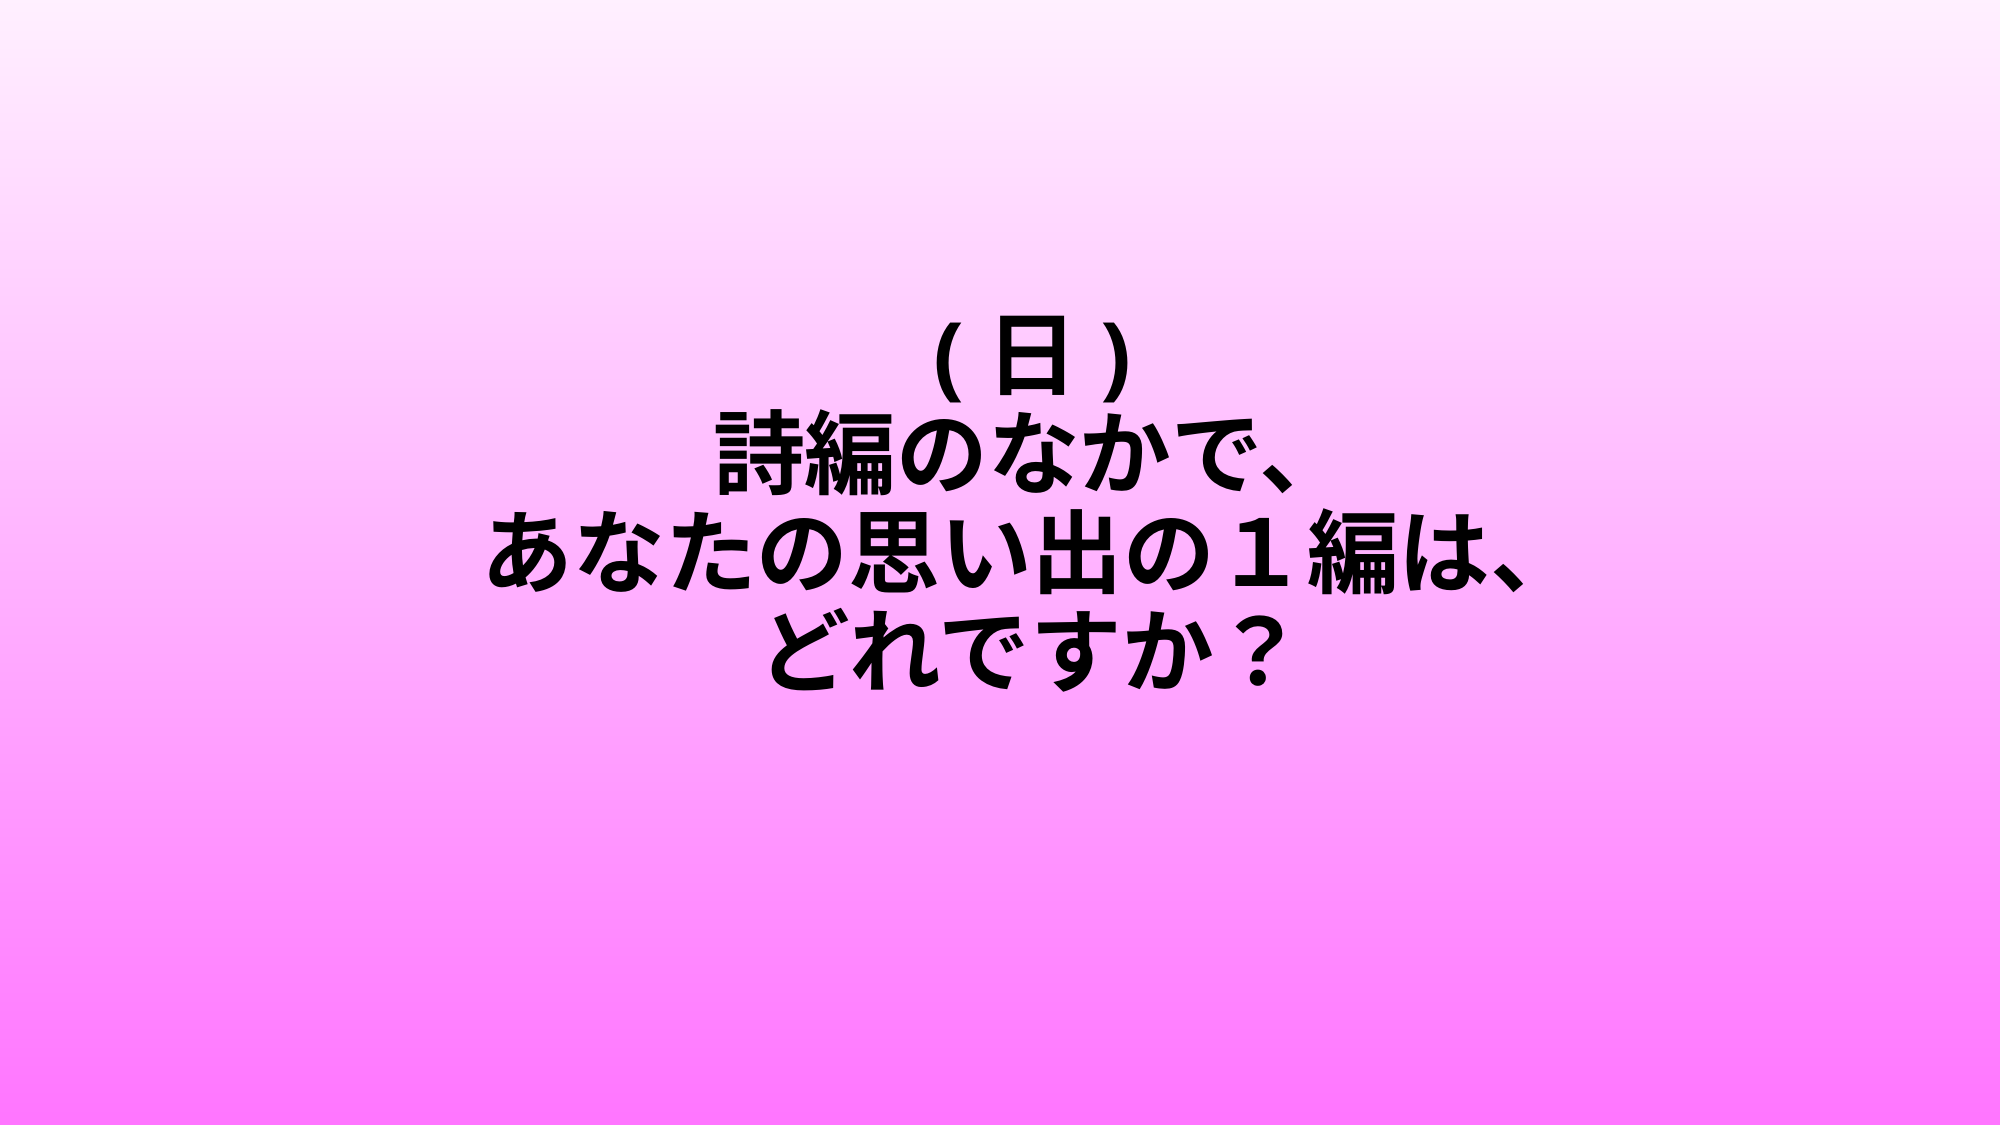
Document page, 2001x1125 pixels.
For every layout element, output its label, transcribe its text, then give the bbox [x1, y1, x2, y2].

title (日) 詩編のなかで、 あなたの思い出の１編は、 どれですか？ [169, 453, 1895, 672]
